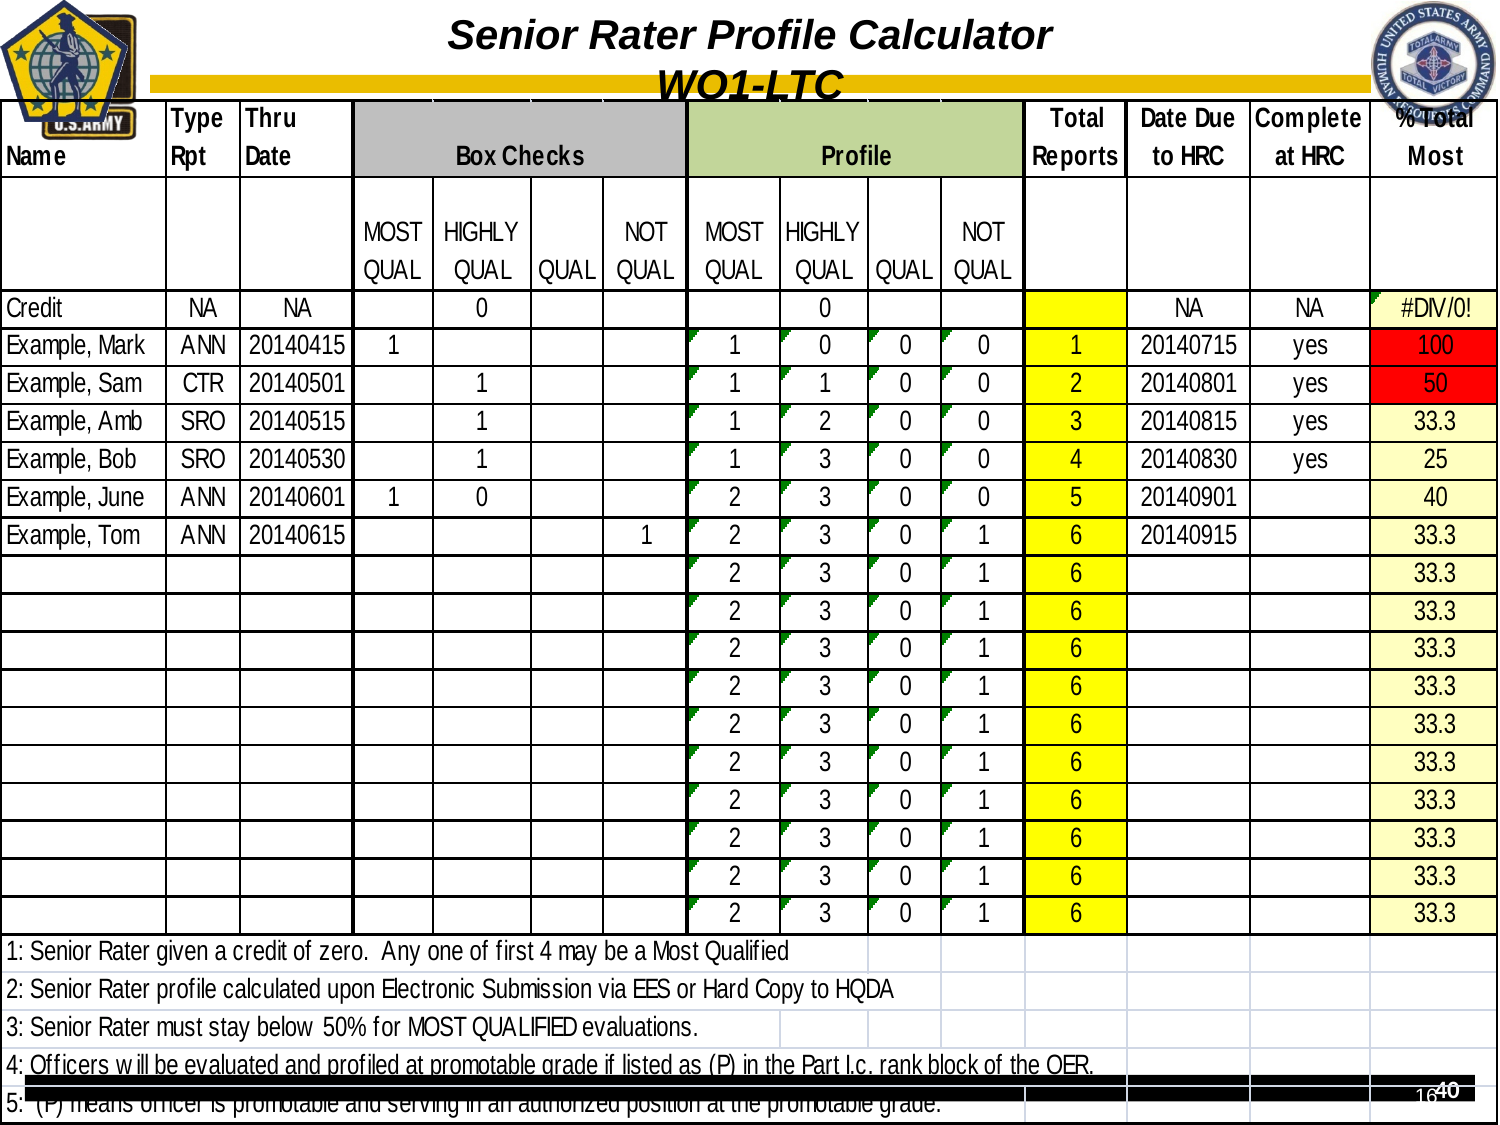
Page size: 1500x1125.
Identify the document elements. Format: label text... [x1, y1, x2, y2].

picture [1371, 1, 1496, 99]
picture [0, 0, 128, 99]
text_box Senior Rater Profile Calculator WO1-LTC [129, 0, 1370, 98]
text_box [0, 99, 1500, 1125]
